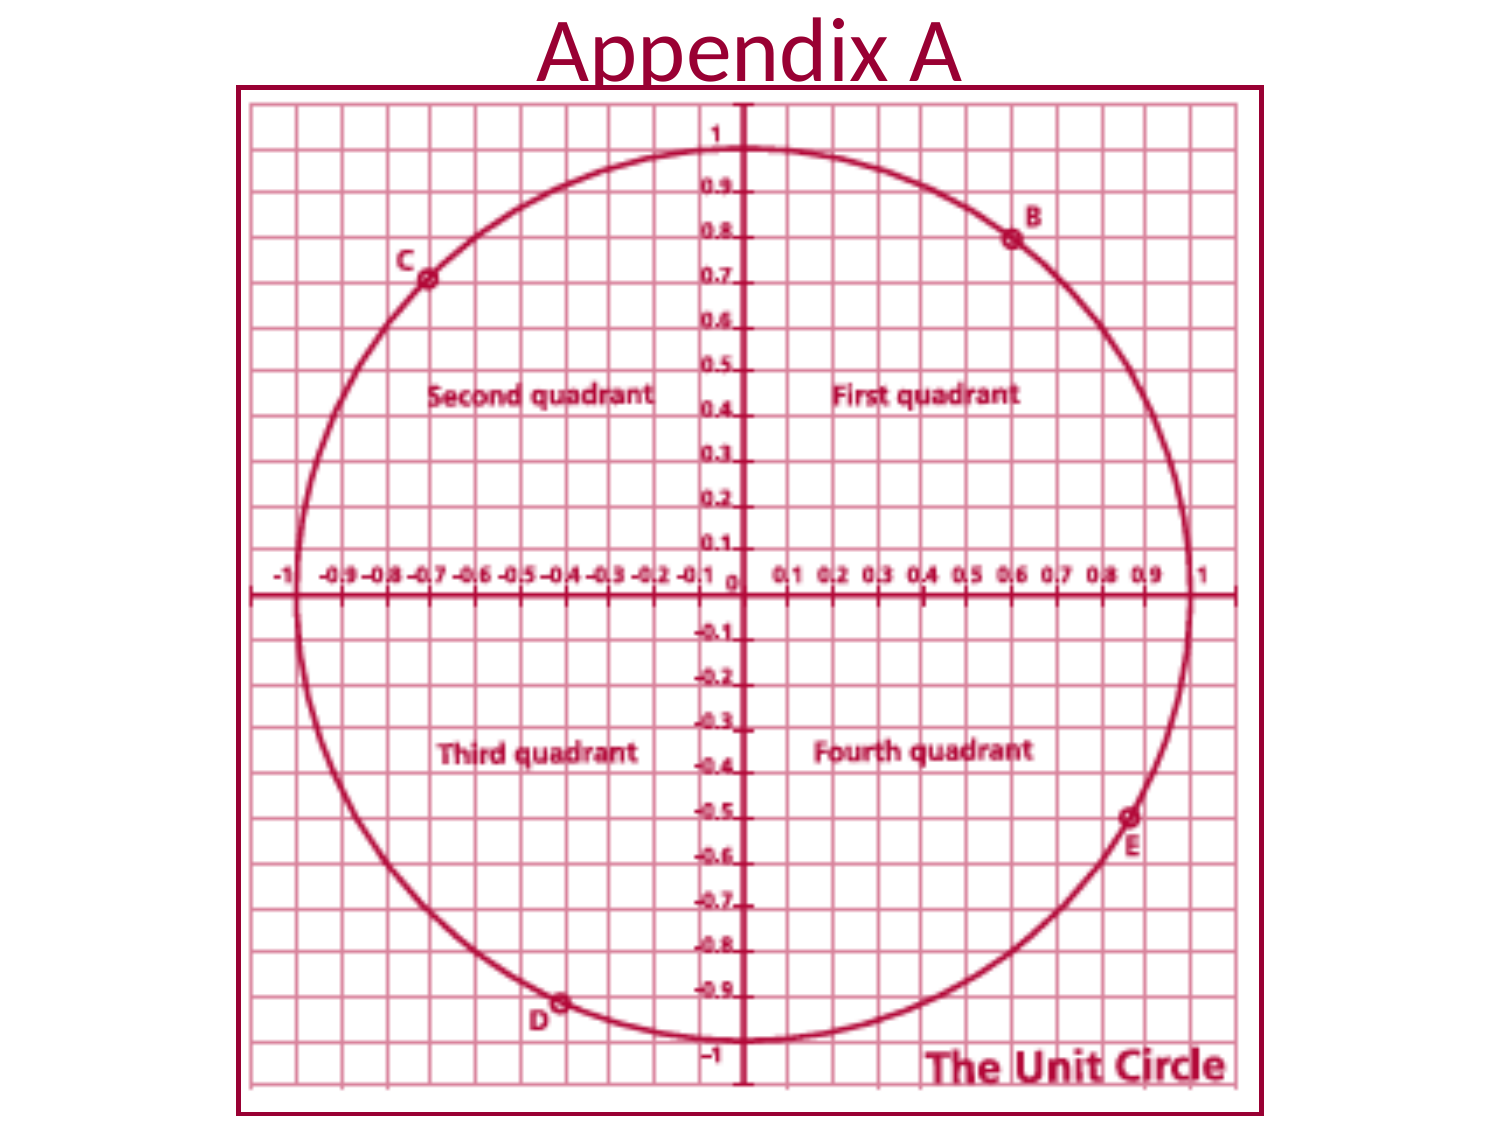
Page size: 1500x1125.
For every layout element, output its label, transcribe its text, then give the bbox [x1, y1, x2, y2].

picture [240, 89, 1260, 1112]
title Appendix A [112, 0, 1388, 166]
